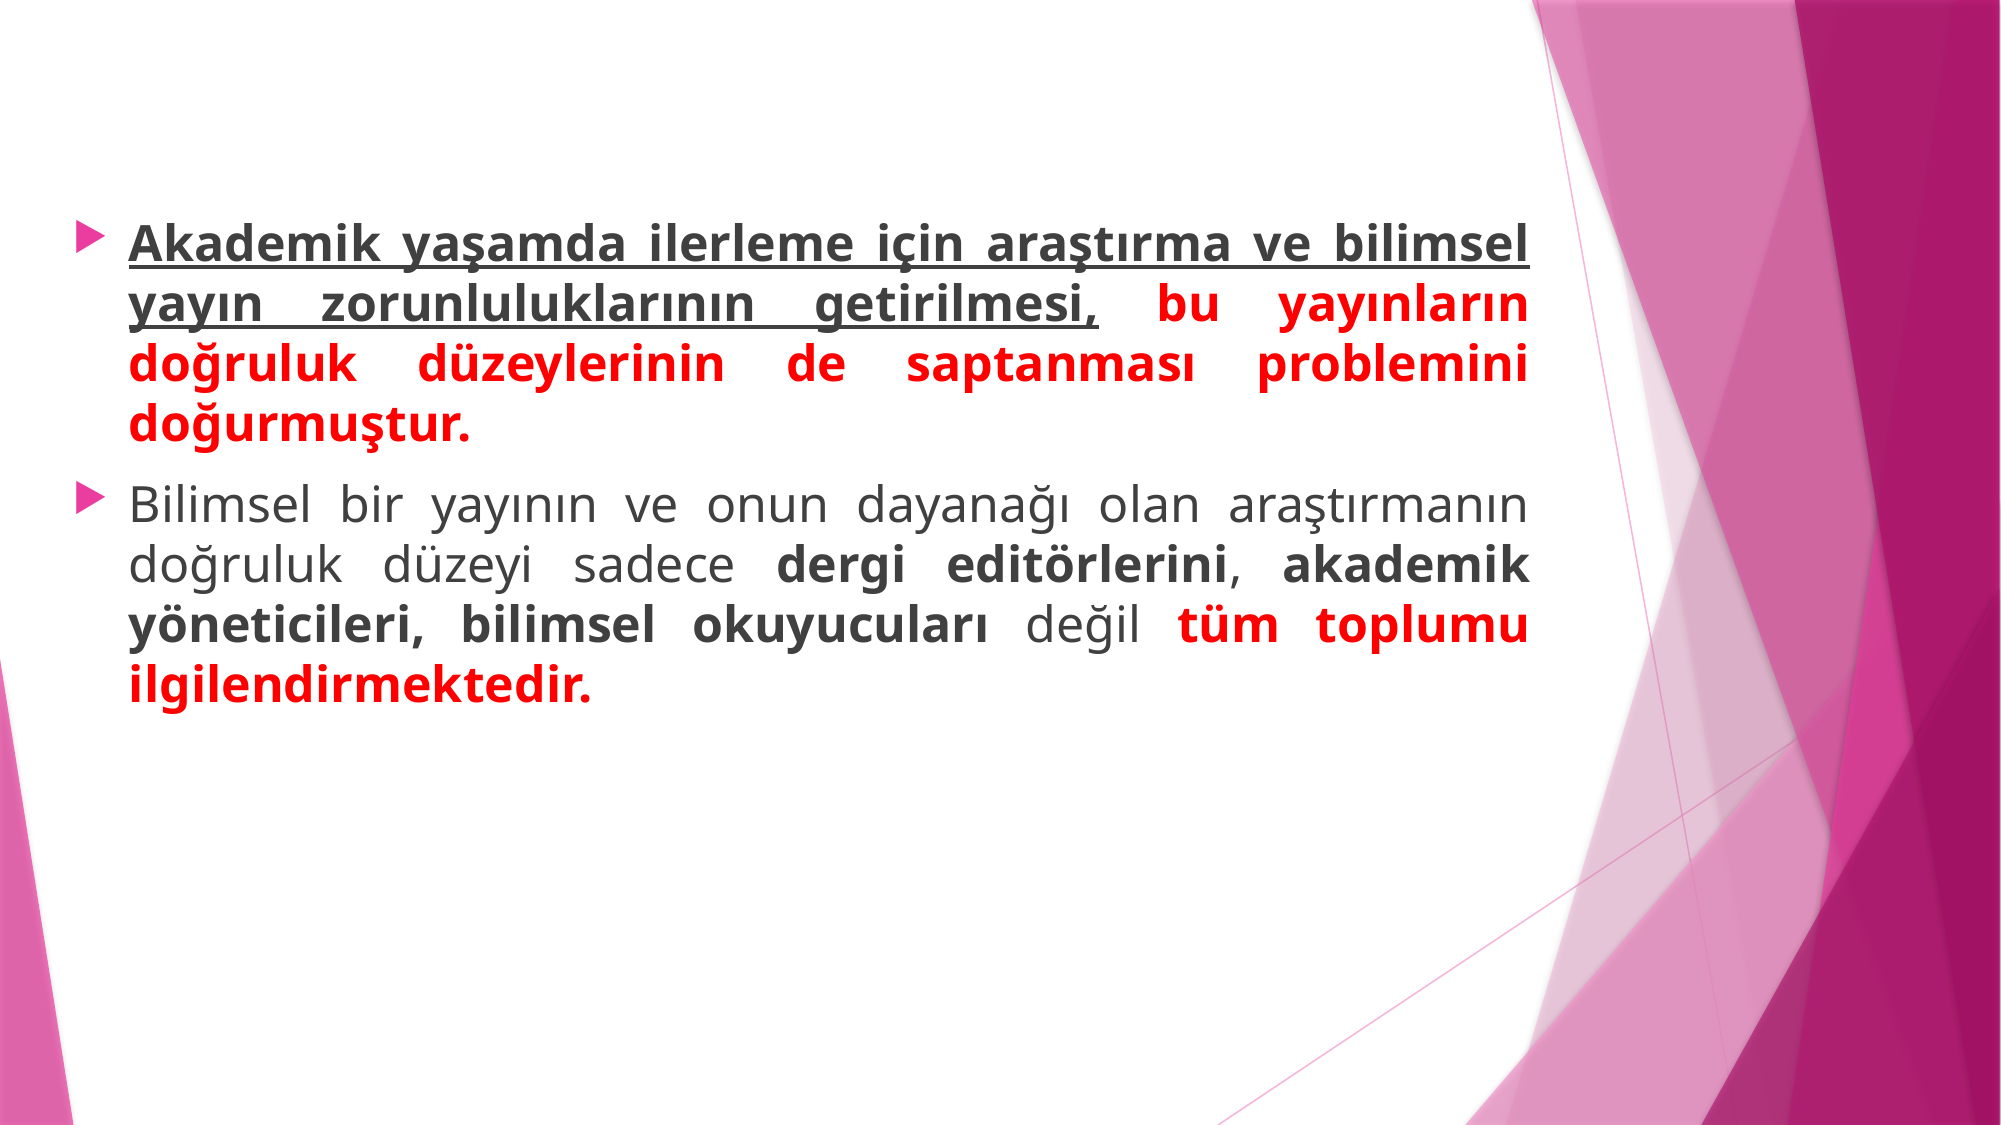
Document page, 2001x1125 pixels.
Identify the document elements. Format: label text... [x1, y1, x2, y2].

list Akademik yaşamda ilerleme için araştırma ve bilimsel yayın zorunluluklarının getirilmesi, bu yayınların doğruluk düzeylerinin de saptanması problemini doğurmuştur. Bilimsel bir yayının ve onun dayanağı olan araştırmanın doğruluk düzeyi sadece dergi editörlerini, akademik yöneticileri, bilimsel okuyucuları değil tüm toplumu ilgilendirmektedir. [57, 204, 1546, 1125]
